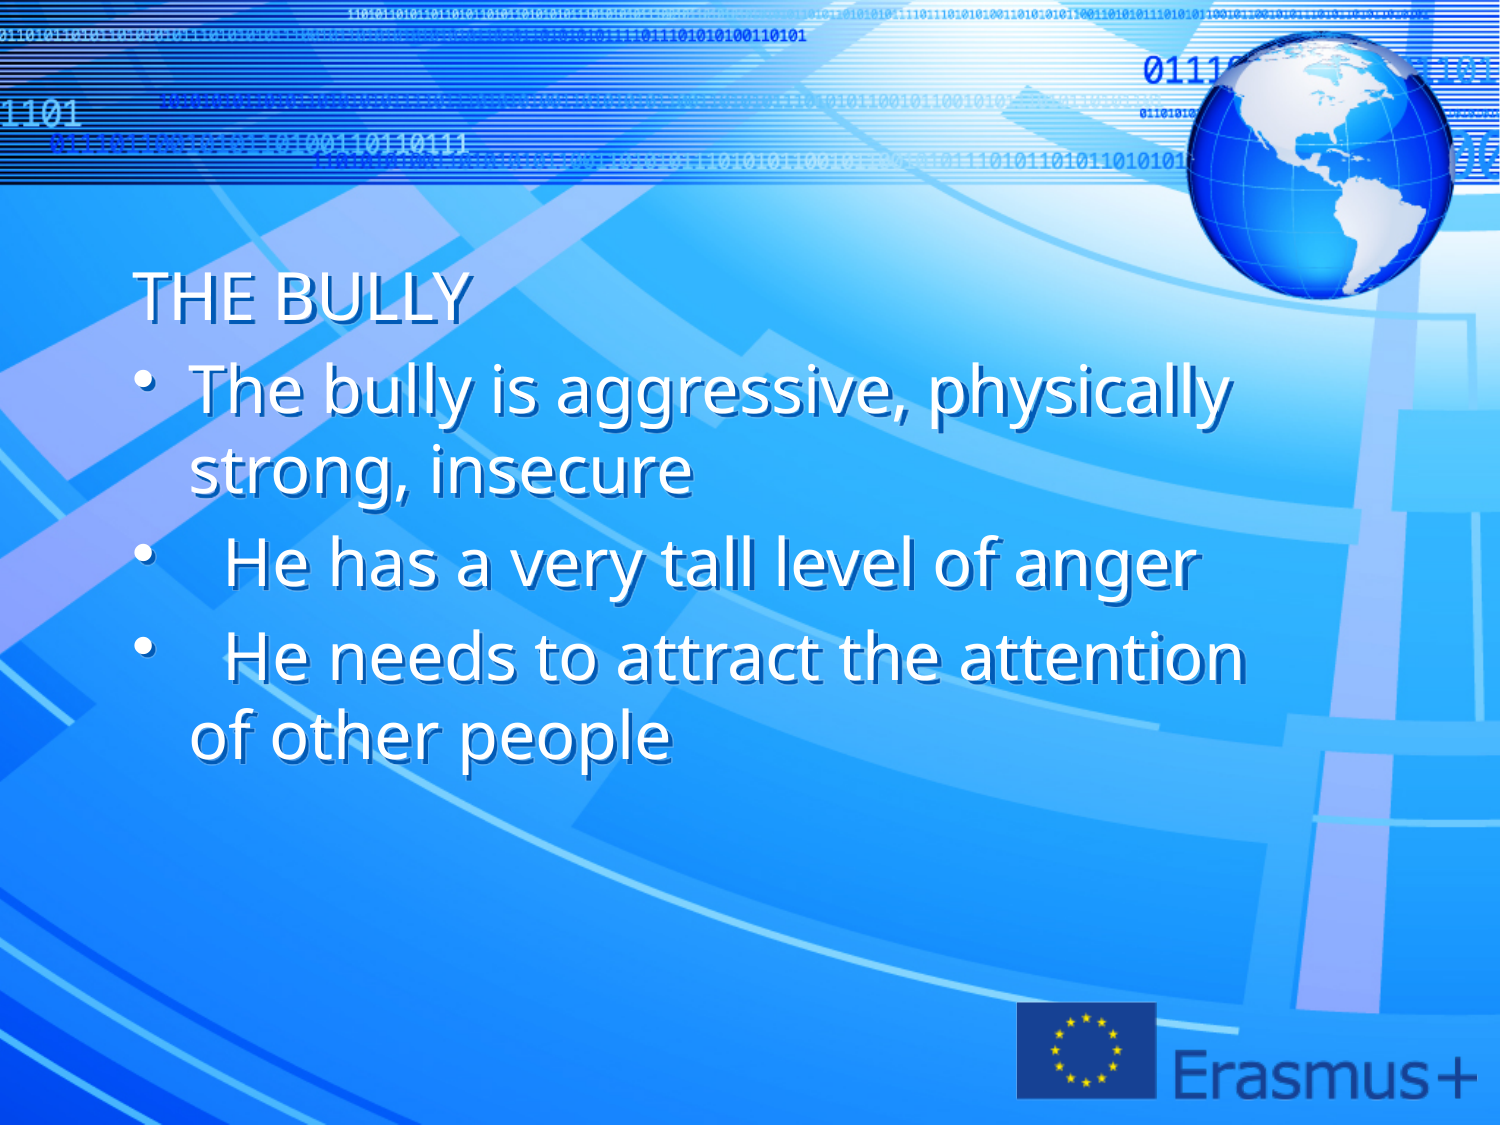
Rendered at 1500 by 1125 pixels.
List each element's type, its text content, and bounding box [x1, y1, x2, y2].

list THE BULLY The bully is aggressive, physically strong, insecure He has a very tall level of anger He needs to attract the attention of other people [116, 245, 1318, 934]
picture [0, 0, 1500, 1125]
